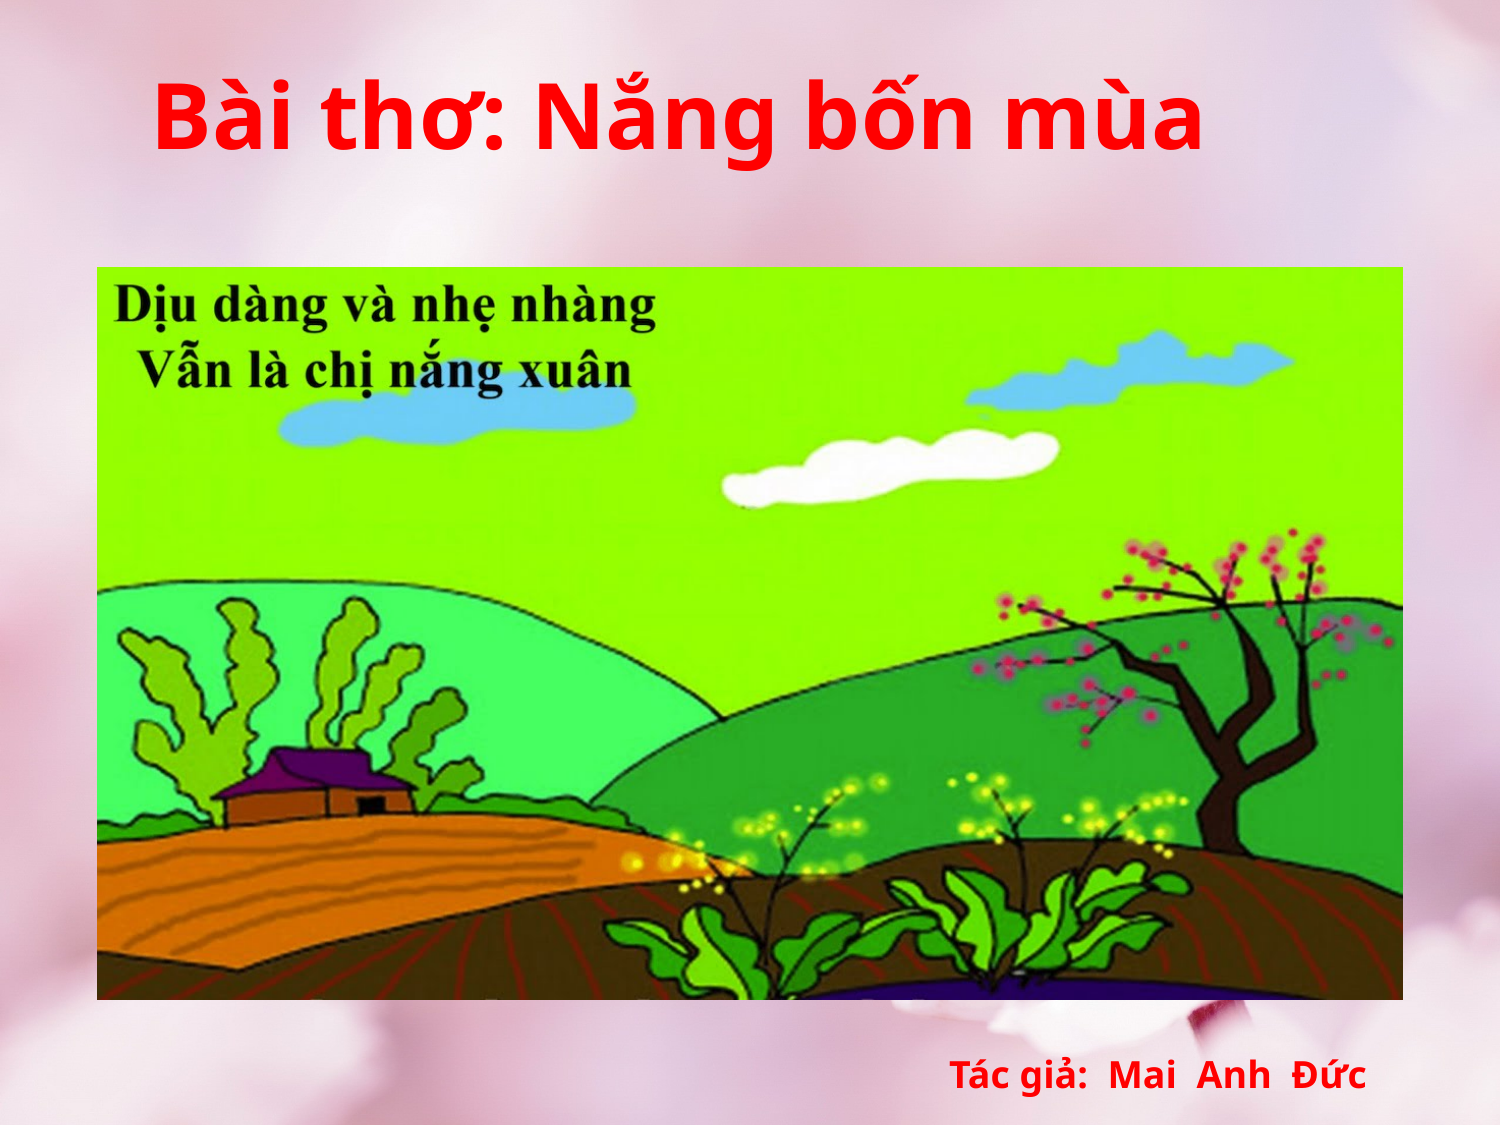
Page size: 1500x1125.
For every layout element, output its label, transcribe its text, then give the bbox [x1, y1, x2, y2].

text_box Bài thơ: Nắng bốn mùa [135, 50, 1365, 176]
text_box Tác giả: Mai Anh Đức [934, 1043, 1471, 1104]
picture [0, 0, 1500, 1125]
